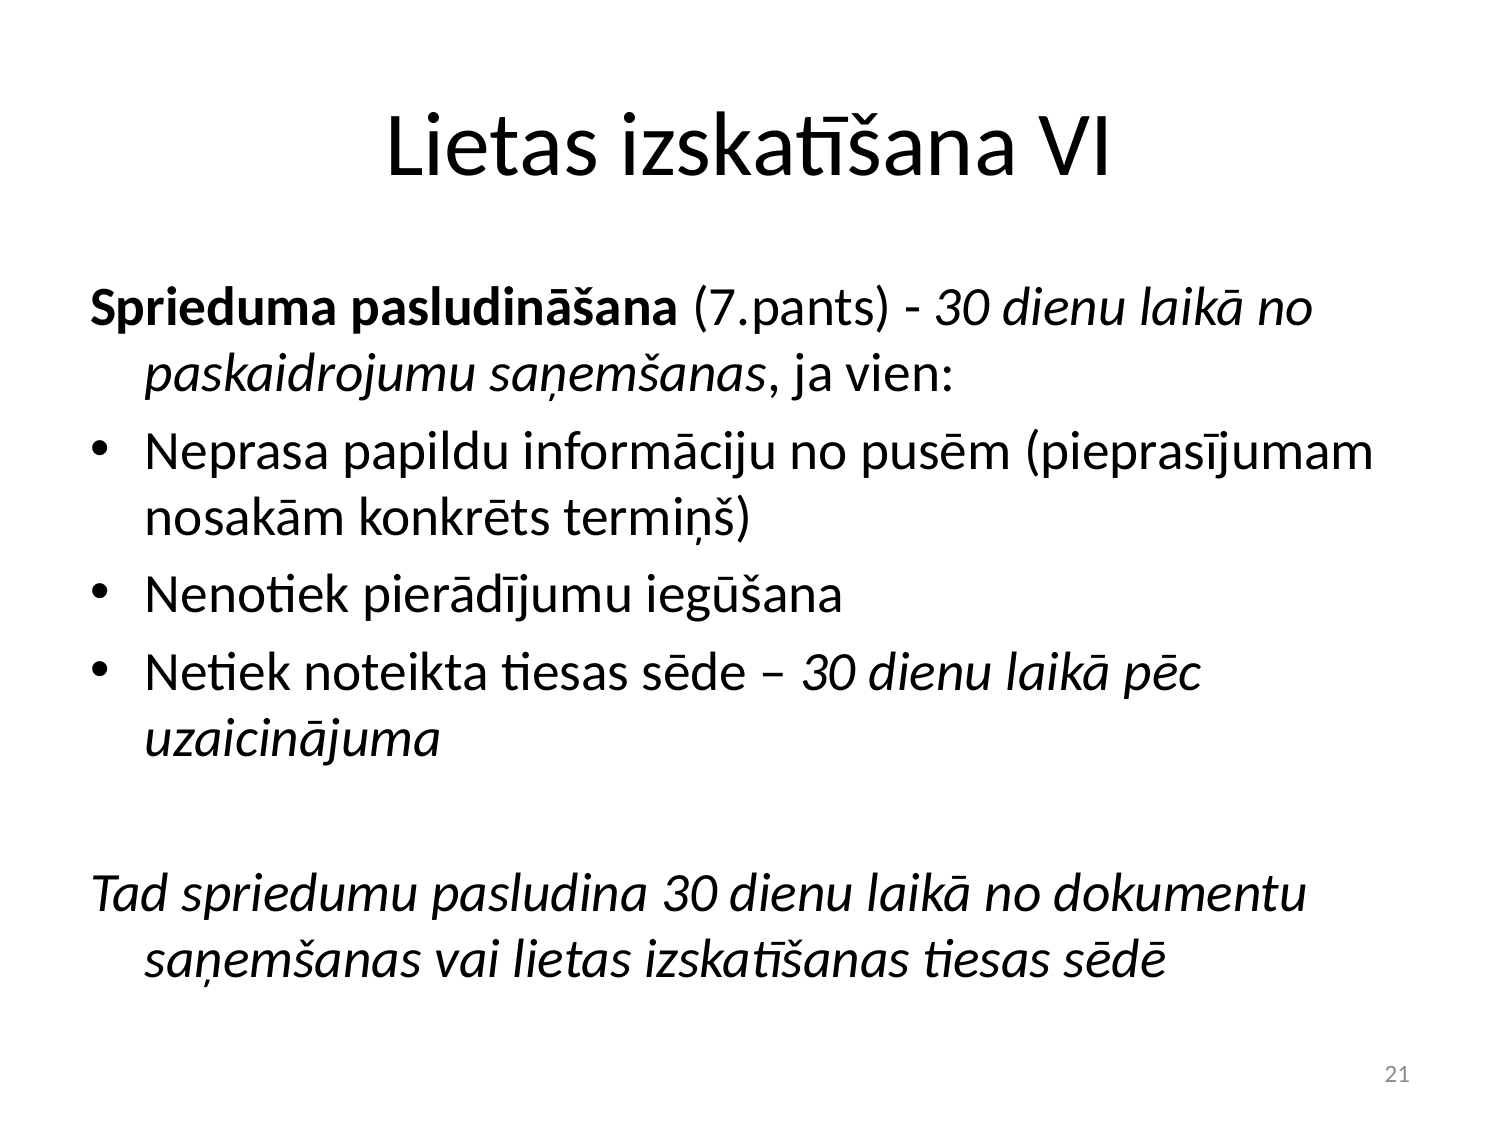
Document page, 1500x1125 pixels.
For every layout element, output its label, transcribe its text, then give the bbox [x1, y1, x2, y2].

list Sprieduma pasludināšana (7.pants) - 30 dienu laikā no paskaidrojumu saņemšanas, ja vien: Neprasa papildu informāciju no pusēm (pieprasījumam nosakām konkrēts termiņš) Nenotiek pierādījumu iegūšana Netiek noteikta tiesas sēde – 30 dienu laikā pēc uzaicinājuma Tad spriedumu pasludina 30 dienu laikā no dokumentu saņemšanas vai lietas izskatīšanas tiesas sēdē [75, 262, 1425, 1005]
title Lietas izskatīšana VI [75, 45, 1425, 233]
slide_number 21 [1074, 1042, 1425, 1103]
